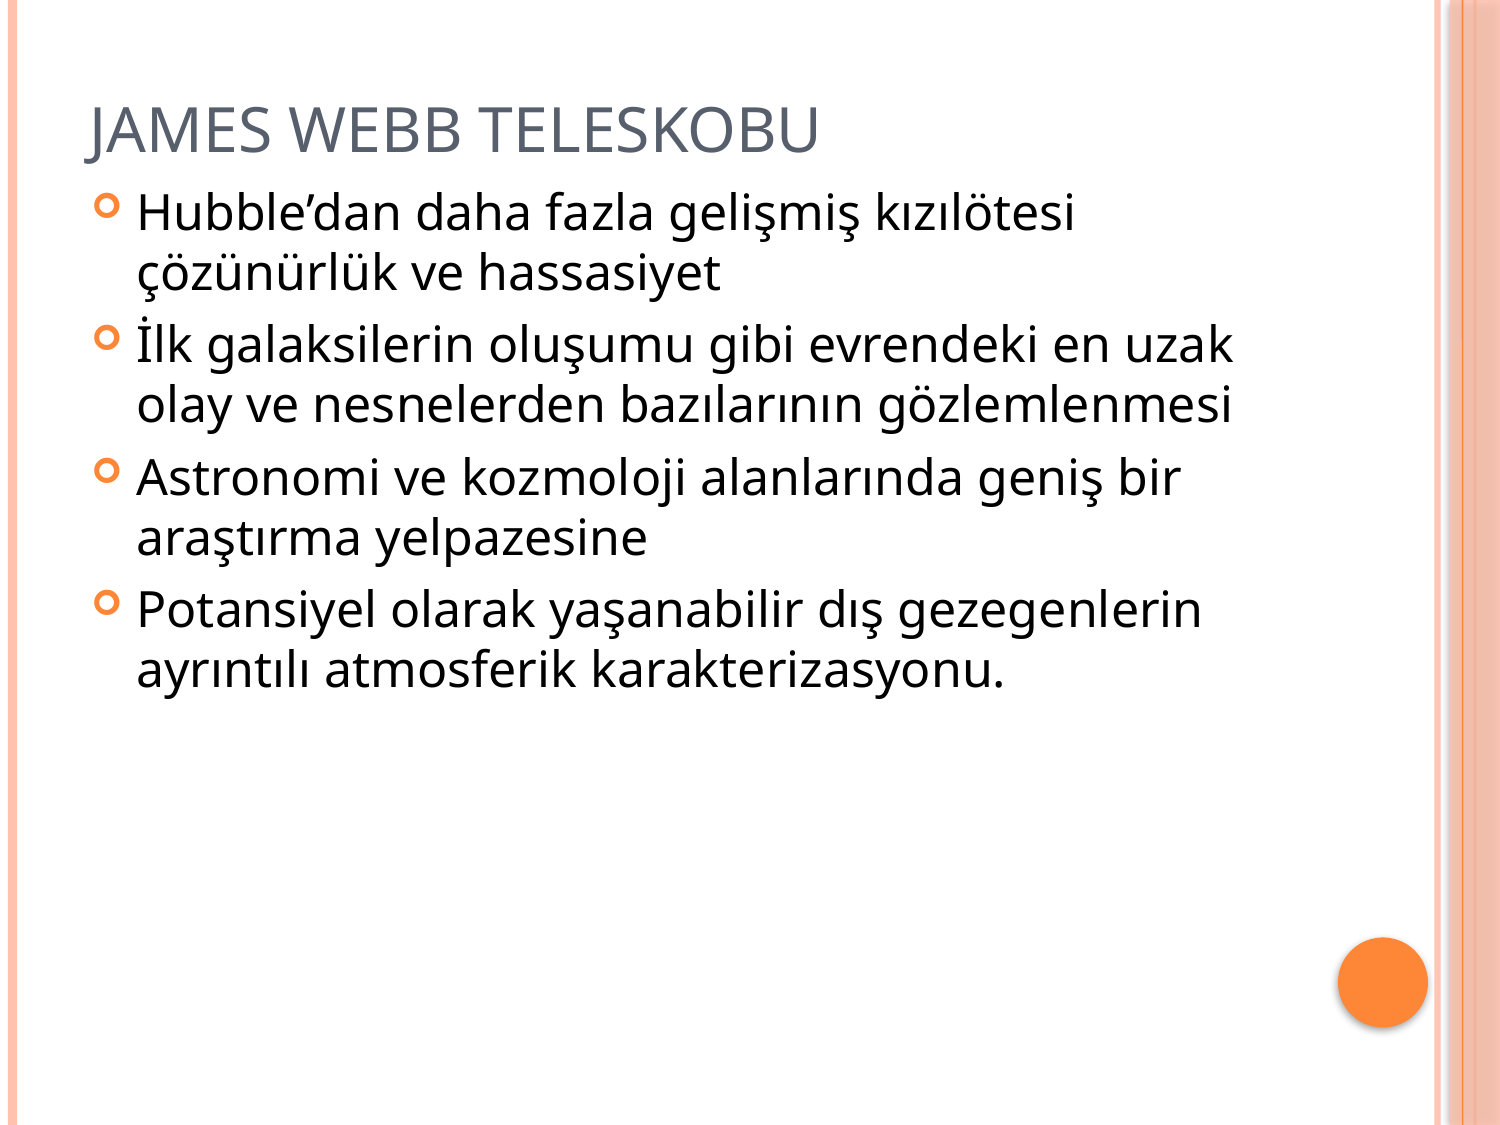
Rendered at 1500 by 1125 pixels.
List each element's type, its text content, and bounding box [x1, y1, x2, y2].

title James webb teleskobu [75, 45, 1300, 173]
list Hubble’dan daha fazla gelişmiş kızılötesi çözünürlük ve hassasiyet İlk galaksilerin oluşumu gibi evrendeki en uzak olay ve nesnelerden bazılarının gözlemlenmesi Astronomi ve kozmoloji alanlarında geniş bir araştırma yelpazesine Potansiyel olarak yaşanabilir dış gezegenlerin ayrıntılı atmosferik karakterizasyonu. [76, 172, 1302, 973]
